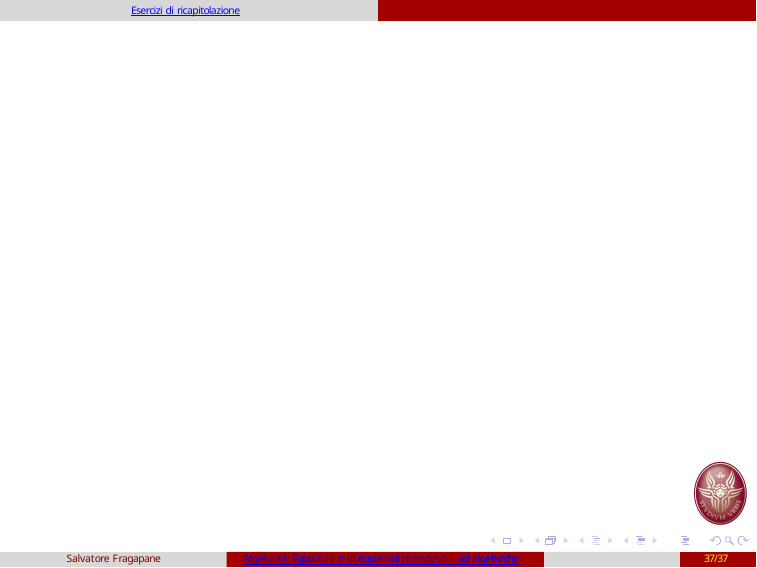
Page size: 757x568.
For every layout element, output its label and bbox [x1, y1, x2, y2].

text_box [377, 0, 756, 21]
footer [241, 552, 530, 568]
slide_number [64, 552, 163, 568]
text_box [128, 3, 250, 19]
text_box [0, 551, 756, 567]
picture [690, 458, 750, 528]
